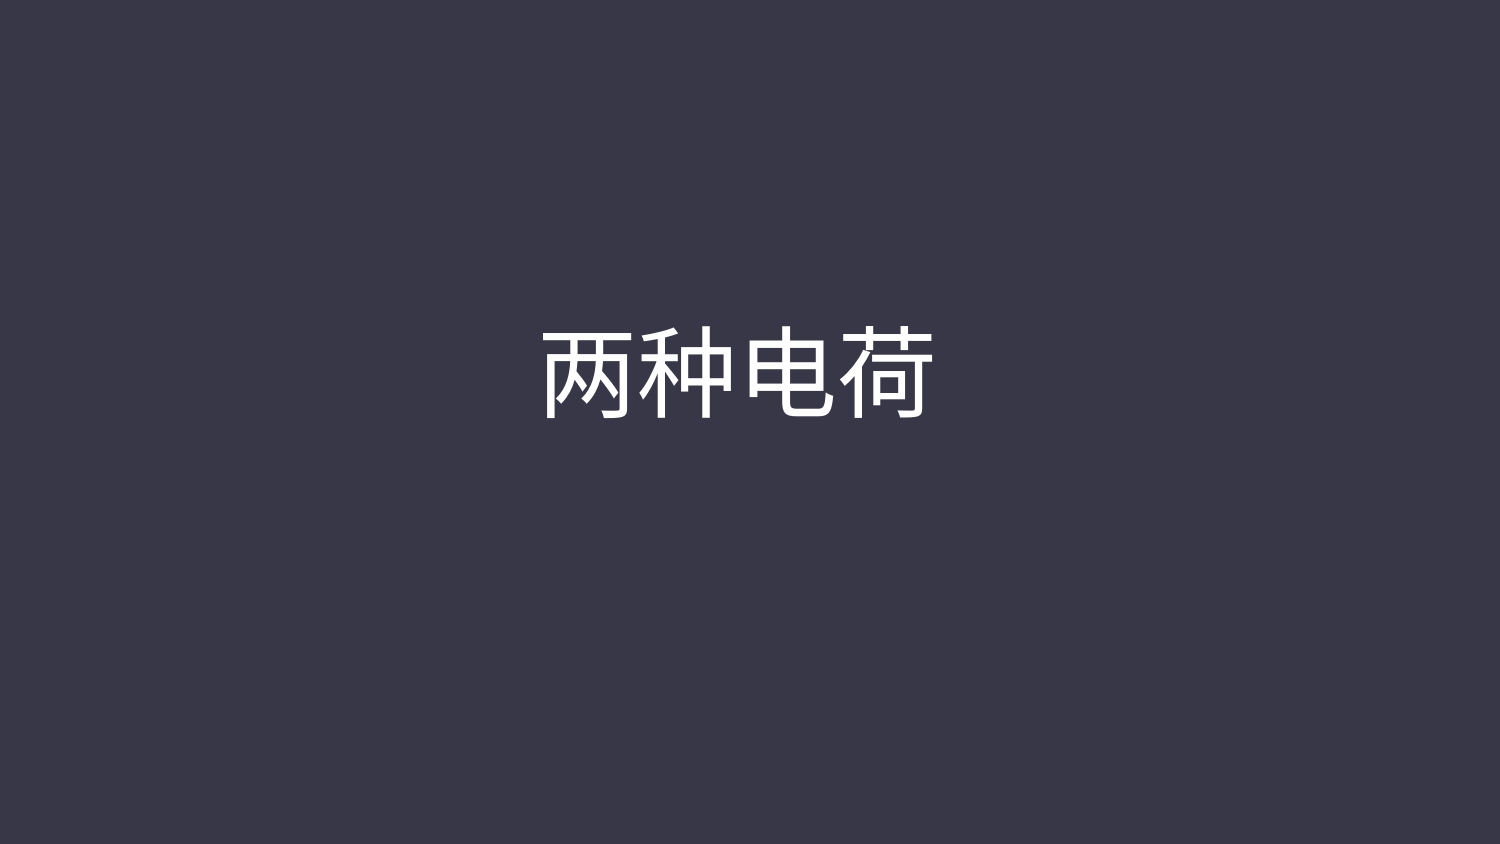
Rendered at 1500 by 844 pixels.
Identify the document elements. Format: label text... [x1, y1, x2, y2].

text_box 两种电荷 [537, 280, 1405, 430]
